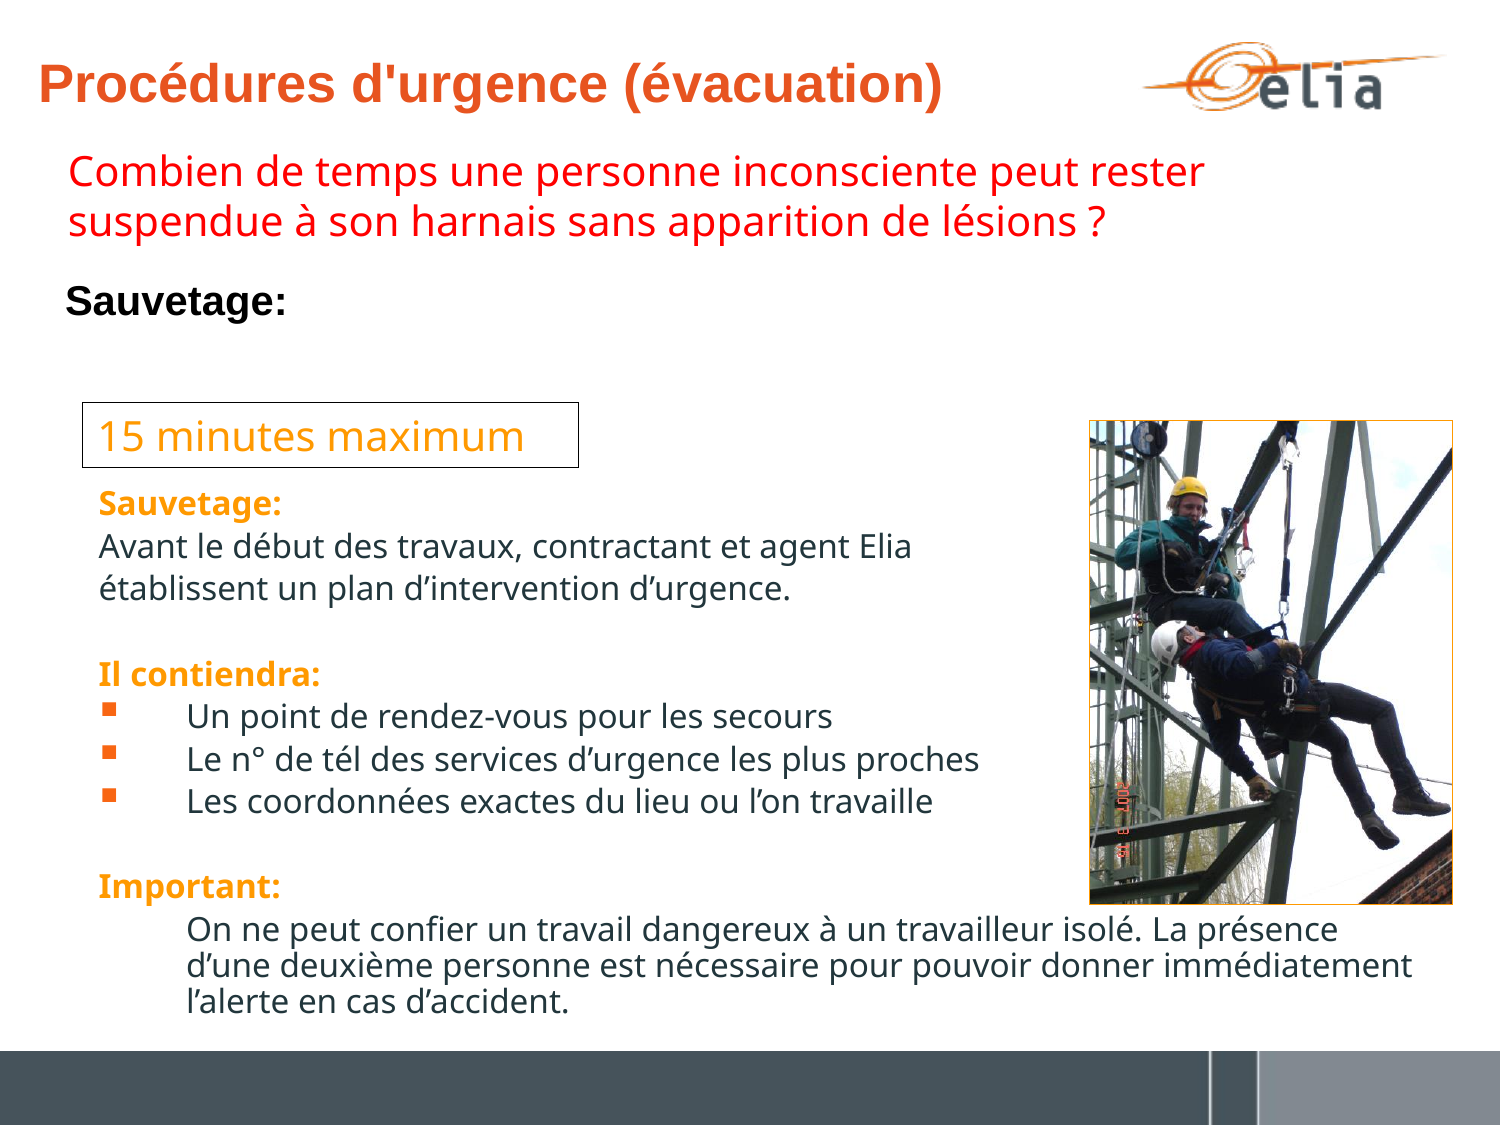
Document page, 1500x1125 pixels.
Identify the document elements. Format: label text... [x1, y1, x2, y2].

picture [1089, 420, 1453, 905]
text_box Combien de temps une personne inconsciente peut rester suspendue à son harnais sans apparition de lésions ? [53, 137, 1365, 252]
text_box Sauvetage: Avant le début des travaux, contractant et agent Elia établissent un plan d’intervention d’urgence. Il contiendra: Un point de rendez-vous pour les secours Le n° de tél des services d’urgence les plus proches Les coordonnées exactes du lieu ou l’on travaille Important: On ne peut confier un travail dangereux à un travailleur isolé. La présence d’une deuxième personne est nécessaire pour pouvoir donner immédiatement l’alerte en cas d’accident. [83, 479, 1432, 1047]
picture [1138, 42, 1447, 111]
list Sauvetage: [64, 279, 1399, 979]
text_box 15 minutes maximum [82, 402, 579, 468]
title Procédures d'urgence (évacuation) [38, 48, 1373, 166]
picture [0, 1051, 1500, 1125]
